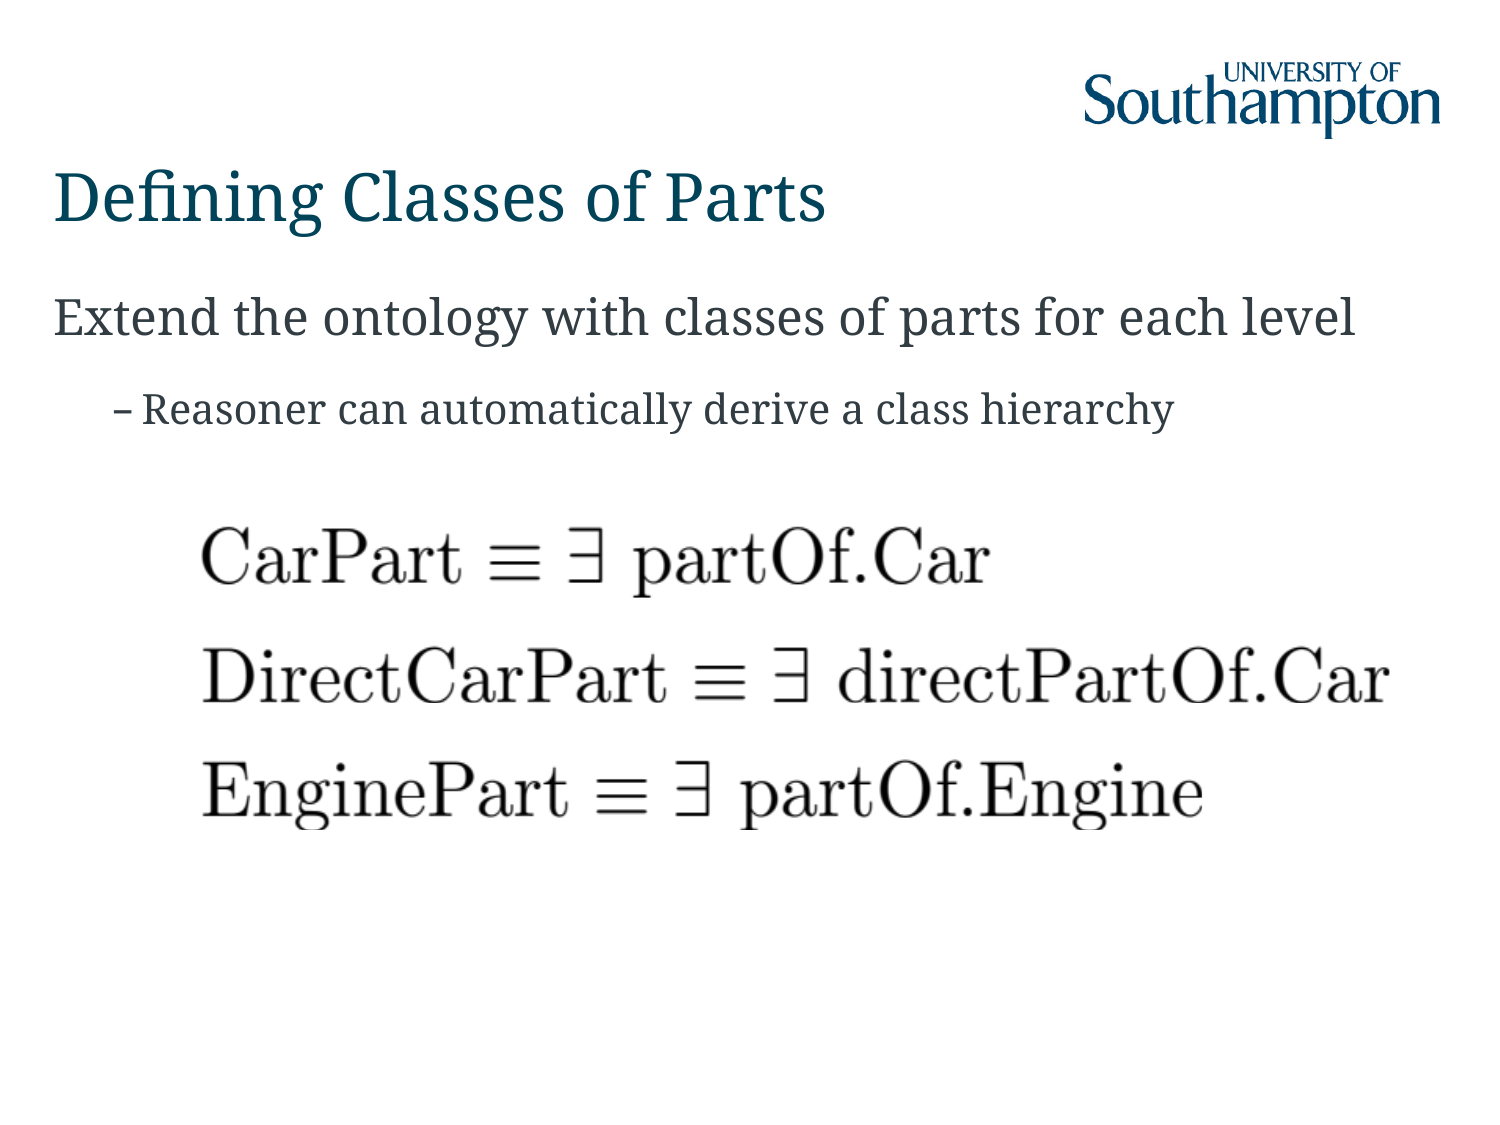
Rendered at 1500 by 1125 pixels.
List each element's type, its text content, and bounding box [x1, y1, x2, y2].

list Extend the ontology with classes of parts for each level Reasoner can automatically derive a class hierarchy [52, 277, 1448, 1011]
title Defining Classes of Parts [52, 147, 1448, 255]
picture [199, 758, 1203, 830]
picture [1085, 62, 1440, 139]
picture [199, 524, 992, 599]
picture [199, 643, 1390, 703]
